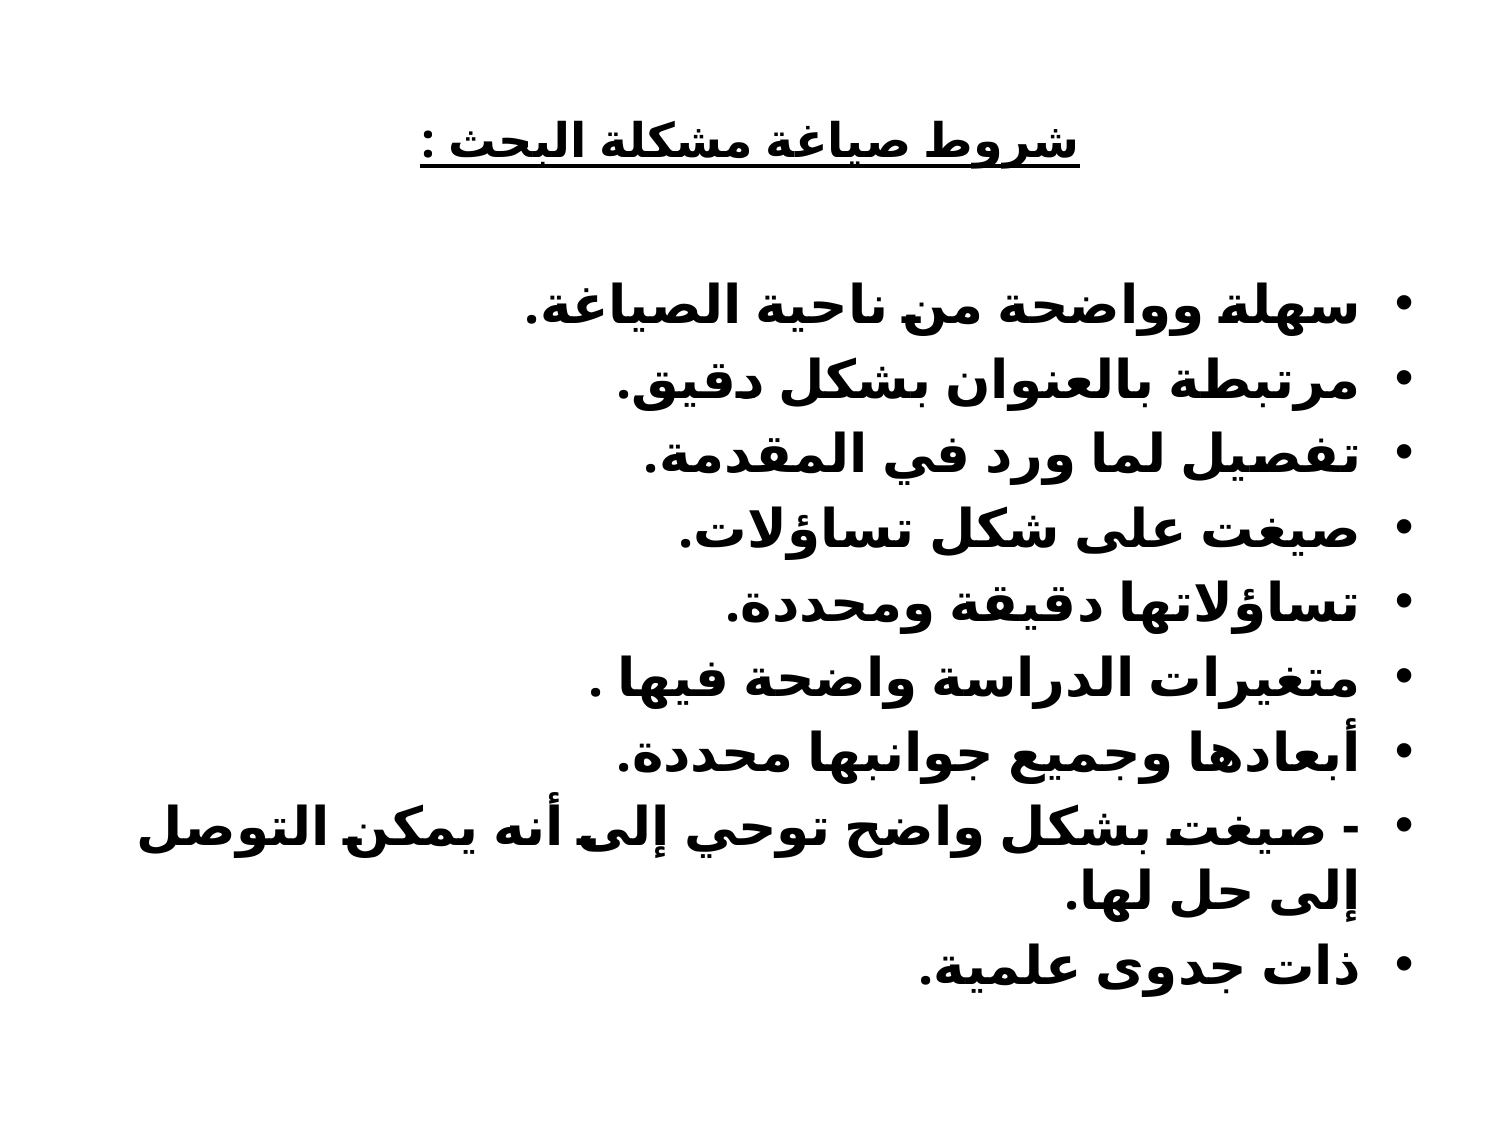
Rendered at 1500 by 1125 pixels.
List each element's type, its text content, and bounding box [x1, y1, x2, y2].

list سهلة وواضحة من ناحية الصياغة. مرتبطة بالعنوان بشكل دقيق. تفصيل لما ورد في المقدمة. صيغت على شكل تساؤلات. تساؤلاتها دقيقة ومحددة. متغيرات الدراسة واضحة فيها . أبعادها وجميع جوانبها محددة. - صيغت بشكل واضح توحي إلى أنه يمكن التوصل إلى حل لها. ذات جدوى علمية. [75, 262, 1425, 1005]
title شروط صياغة مشكلة البحث : [75, 45, 1425, 233]
